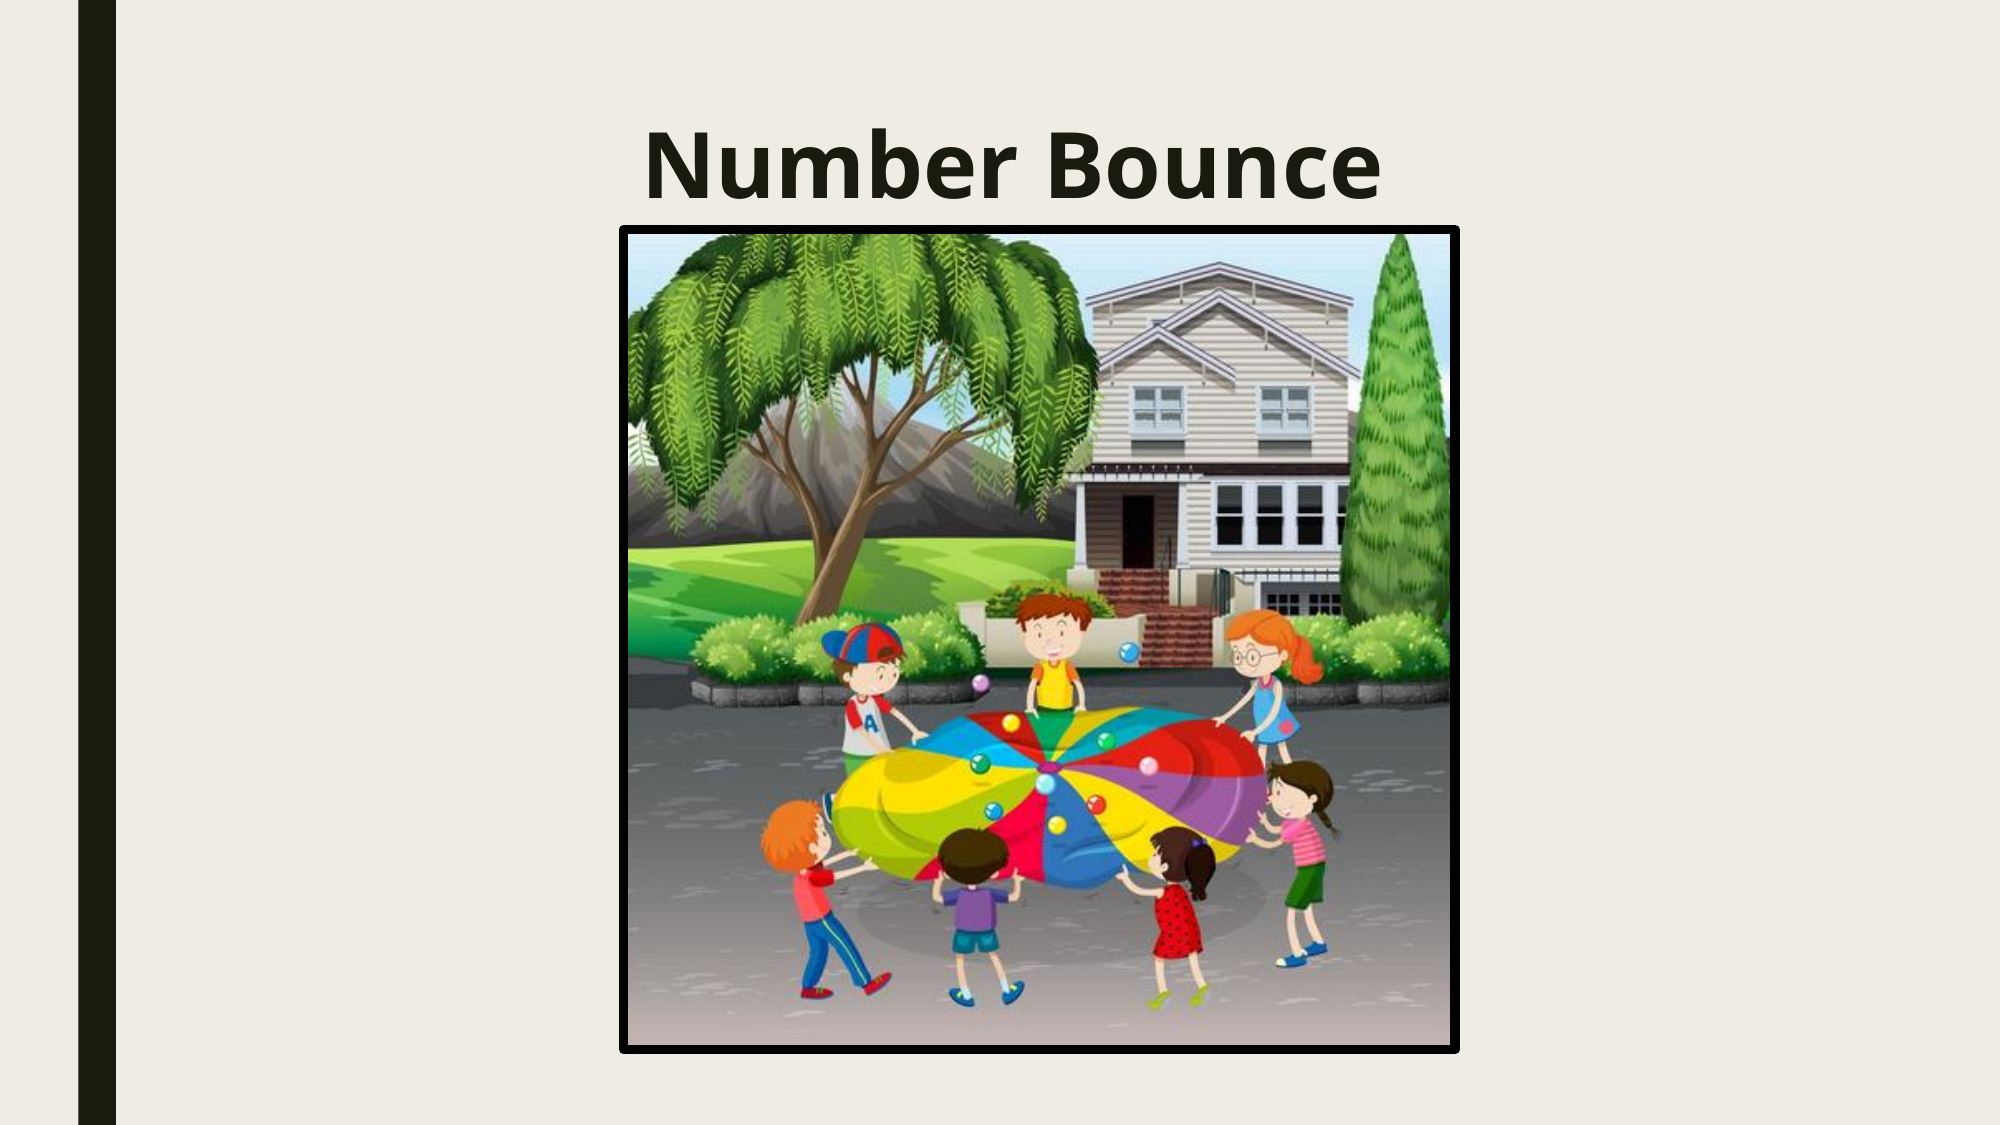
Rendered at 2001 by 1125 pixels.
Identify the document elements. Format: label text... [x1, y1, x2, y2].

picture [628, 234, 1451, 1045]
title Number Bounce [225, 112, 1800, 357]
